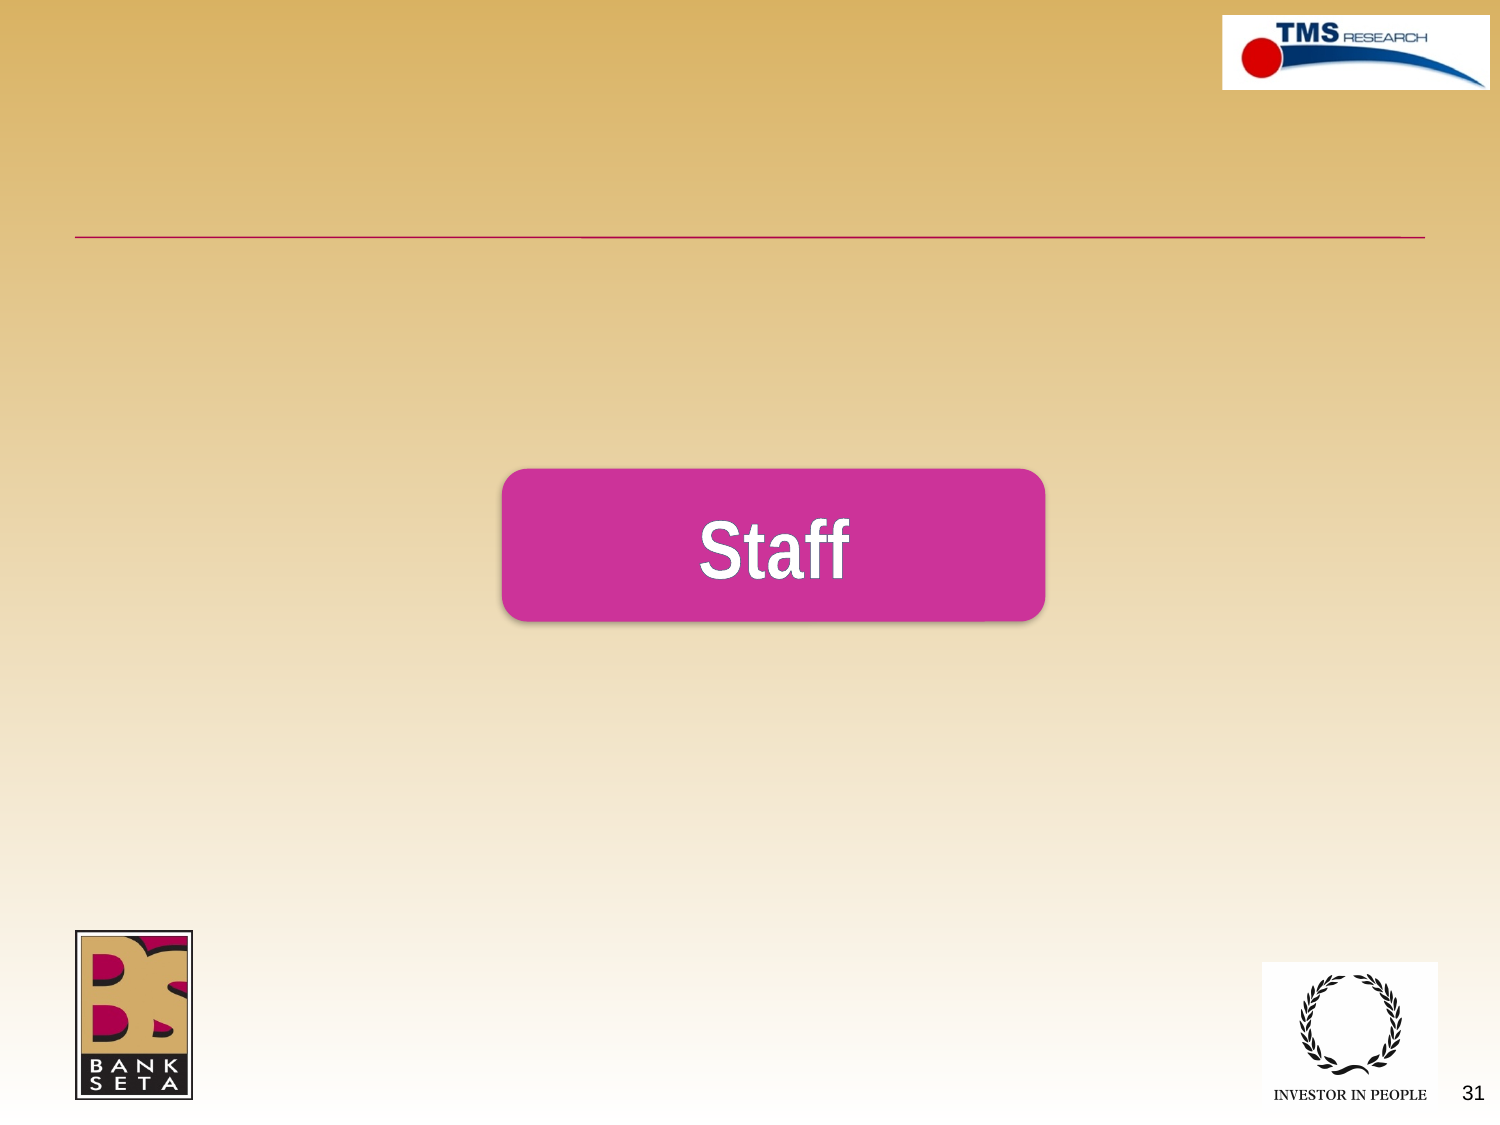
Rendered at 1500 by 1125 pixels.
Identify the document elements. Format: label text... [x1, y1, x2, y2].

text_box Staff [501, 468, 1046, 622]
picture [1222, 15, 1490, 90]
slide_number 31 [1262, 1071, 1500, 1125]
table_cell Don’t Recall [0, 246, 1500, 250]
picture [1262, 962, 1438, 1071]
picture [75, 930, 193, 1100]
